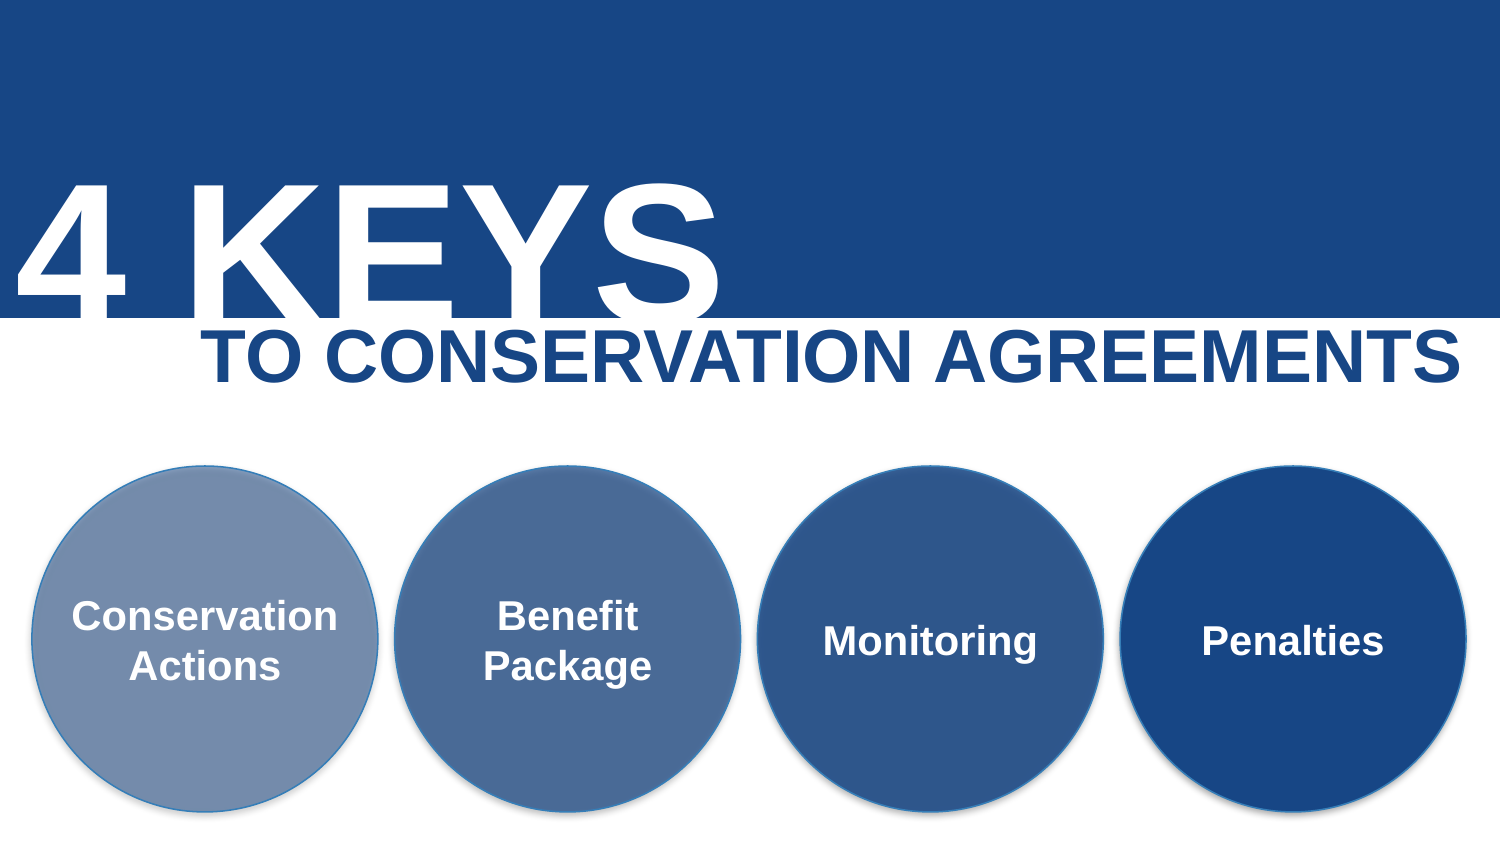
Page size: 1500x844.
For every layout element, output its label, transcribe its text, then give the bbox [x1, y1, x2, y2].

text_box Monitoring [780, 606, 1081, 671]
text_box [756, 465, 1105, 813]
text_box Conservation Actions [54, 580, 355, 696]
text_box [393, 465, 742, 813]
text_box Benefit Package [417, 580, 718, 696]
text_box Penalties [1143, 606, 1444, 671]
title 4 KEYS CONCEPT [0, 108, 1324, 299]
text_box [1119, 465, 1467, 813]
text_box [31, 465, 379, 813]
text_box TO CONSERVATION AGREEMENTS [185, 292, 1500, 484]
